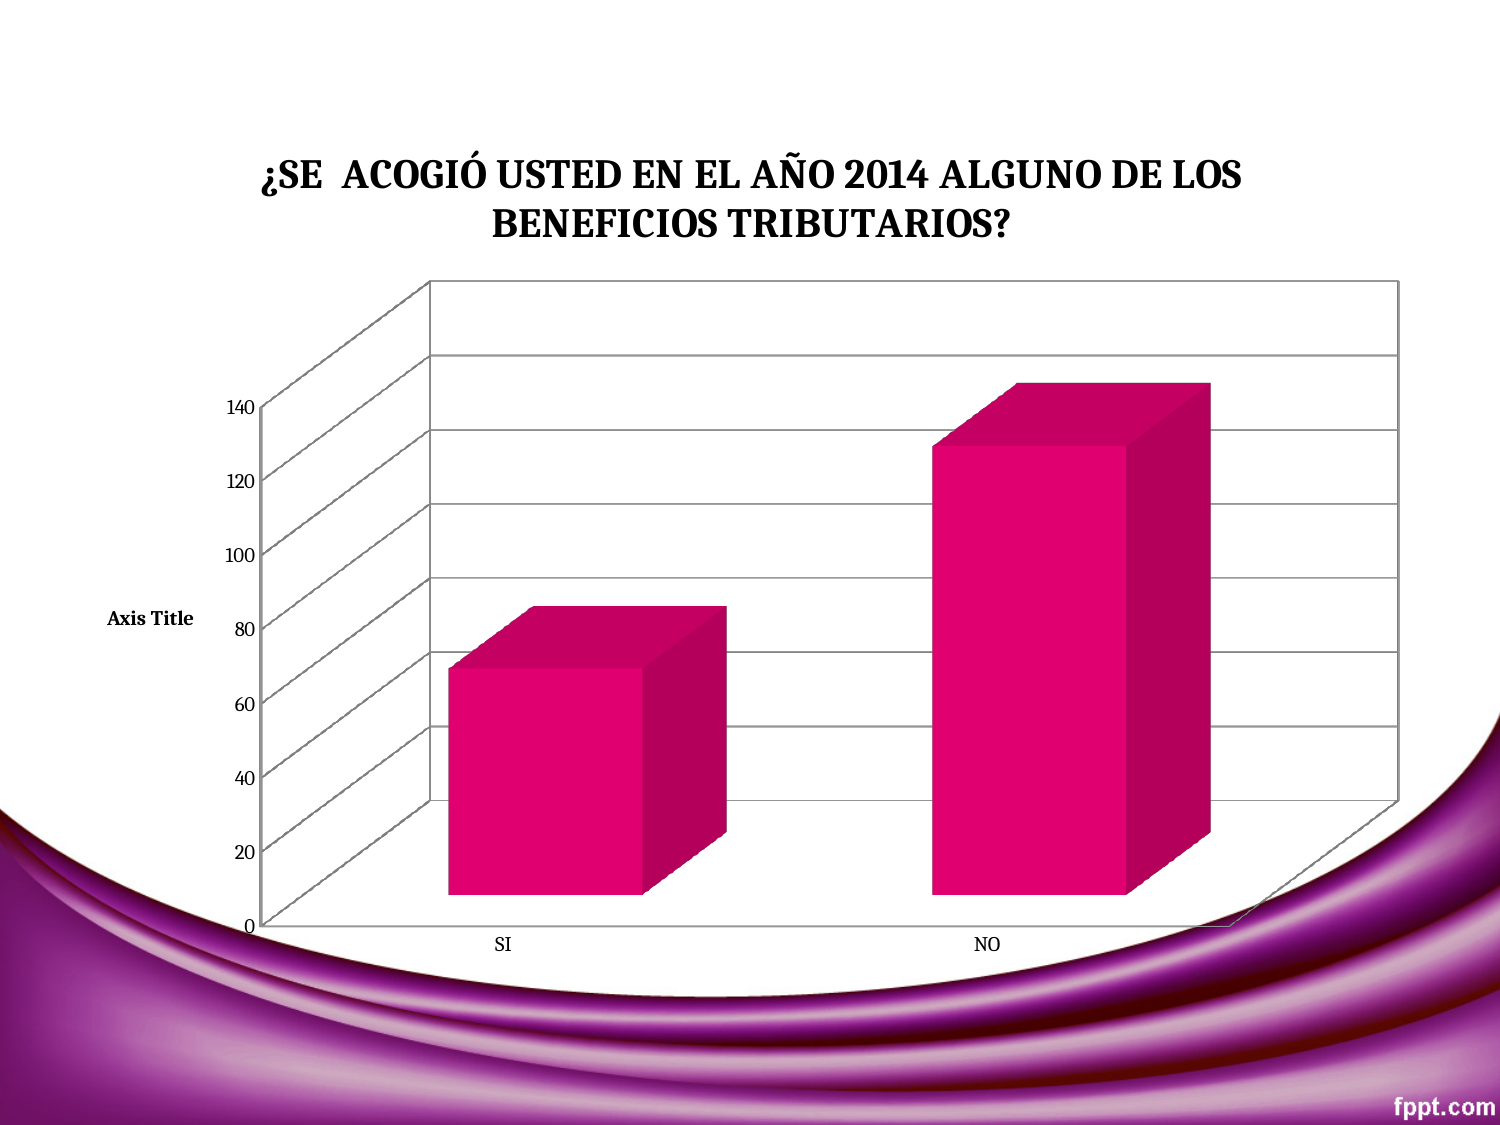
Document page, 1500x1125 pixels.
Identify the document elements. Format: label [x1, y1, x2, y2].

picture [0, 0, 1500, 1125]
chart [76, 113, 1427, 977]
